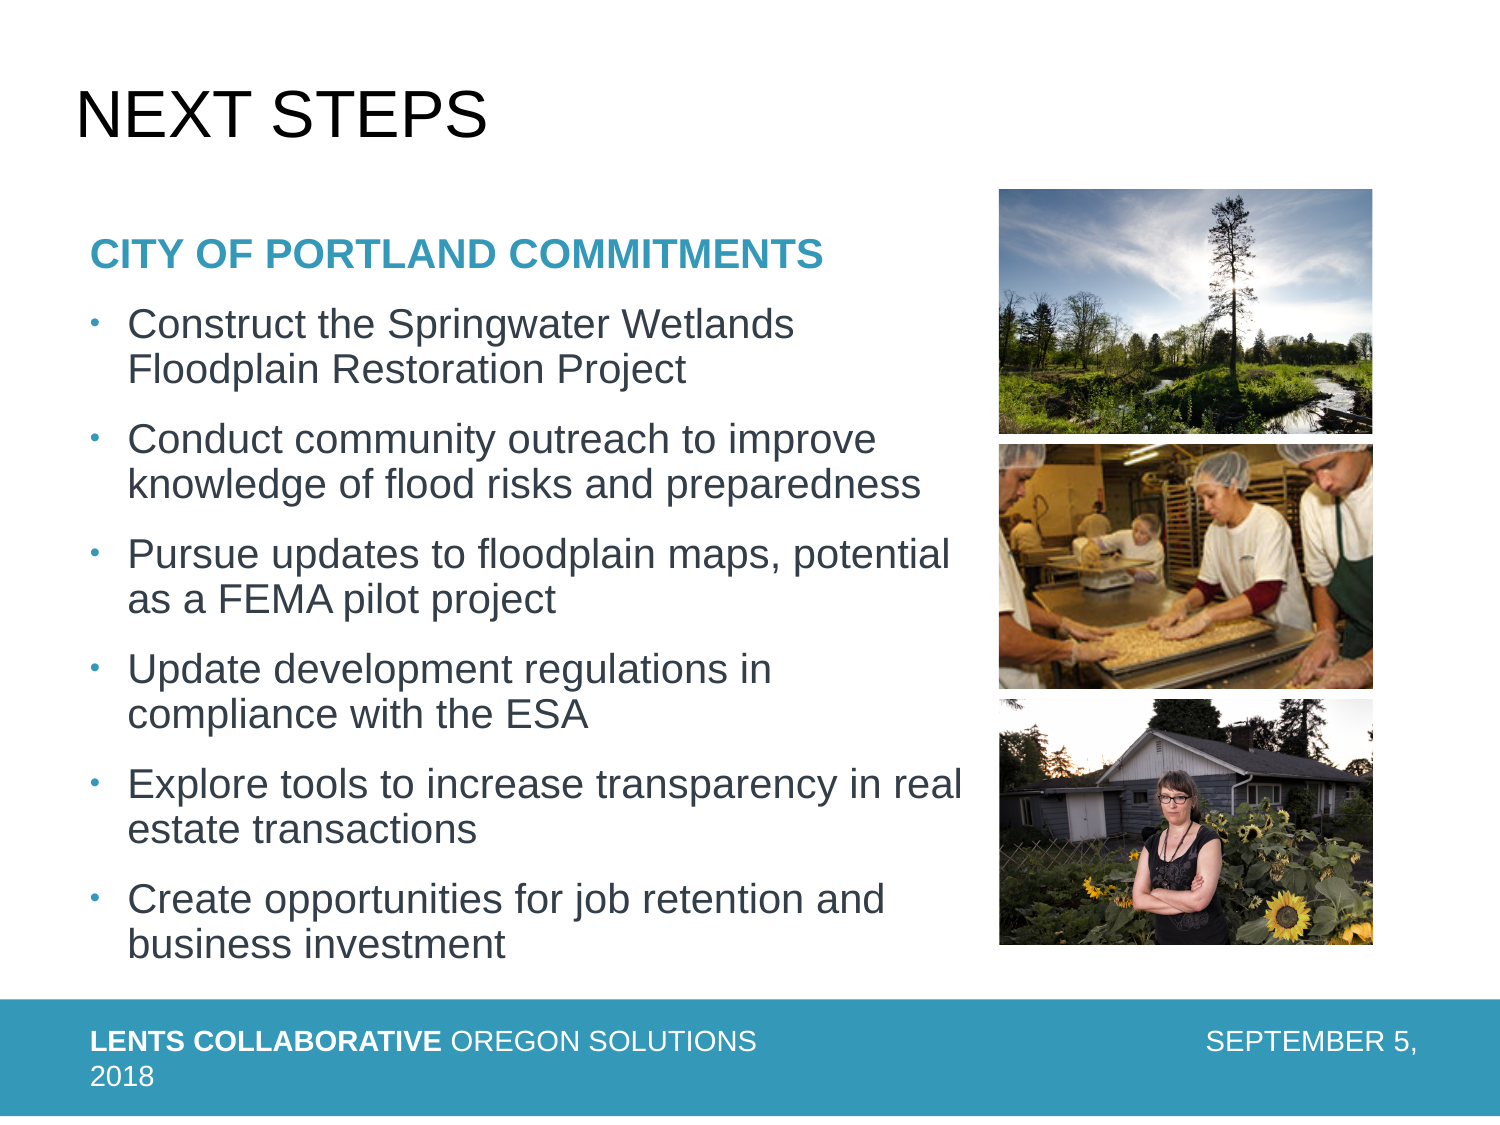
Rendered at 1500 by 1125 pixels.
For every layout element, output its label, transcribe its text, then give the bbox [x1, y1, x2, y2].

text_box CITY of PORTLAND COMMITMENTS Construct the Springwater Wetlands Floodplain Restoration Project Conduct community outreach to improve knowledge of flood risks and preparedness Pursue updates to floodplain maps, potential as a FEMA pilot project Update development regulations in compliance with the ESA Explore tools to increase transparency in real estate transactions Create opportunities for job retention and business investment [75, 224, 999, 998]
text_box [998, 189, 1373, 945]
text_box NEXT STEPS [60, 60, 1438, 173]
